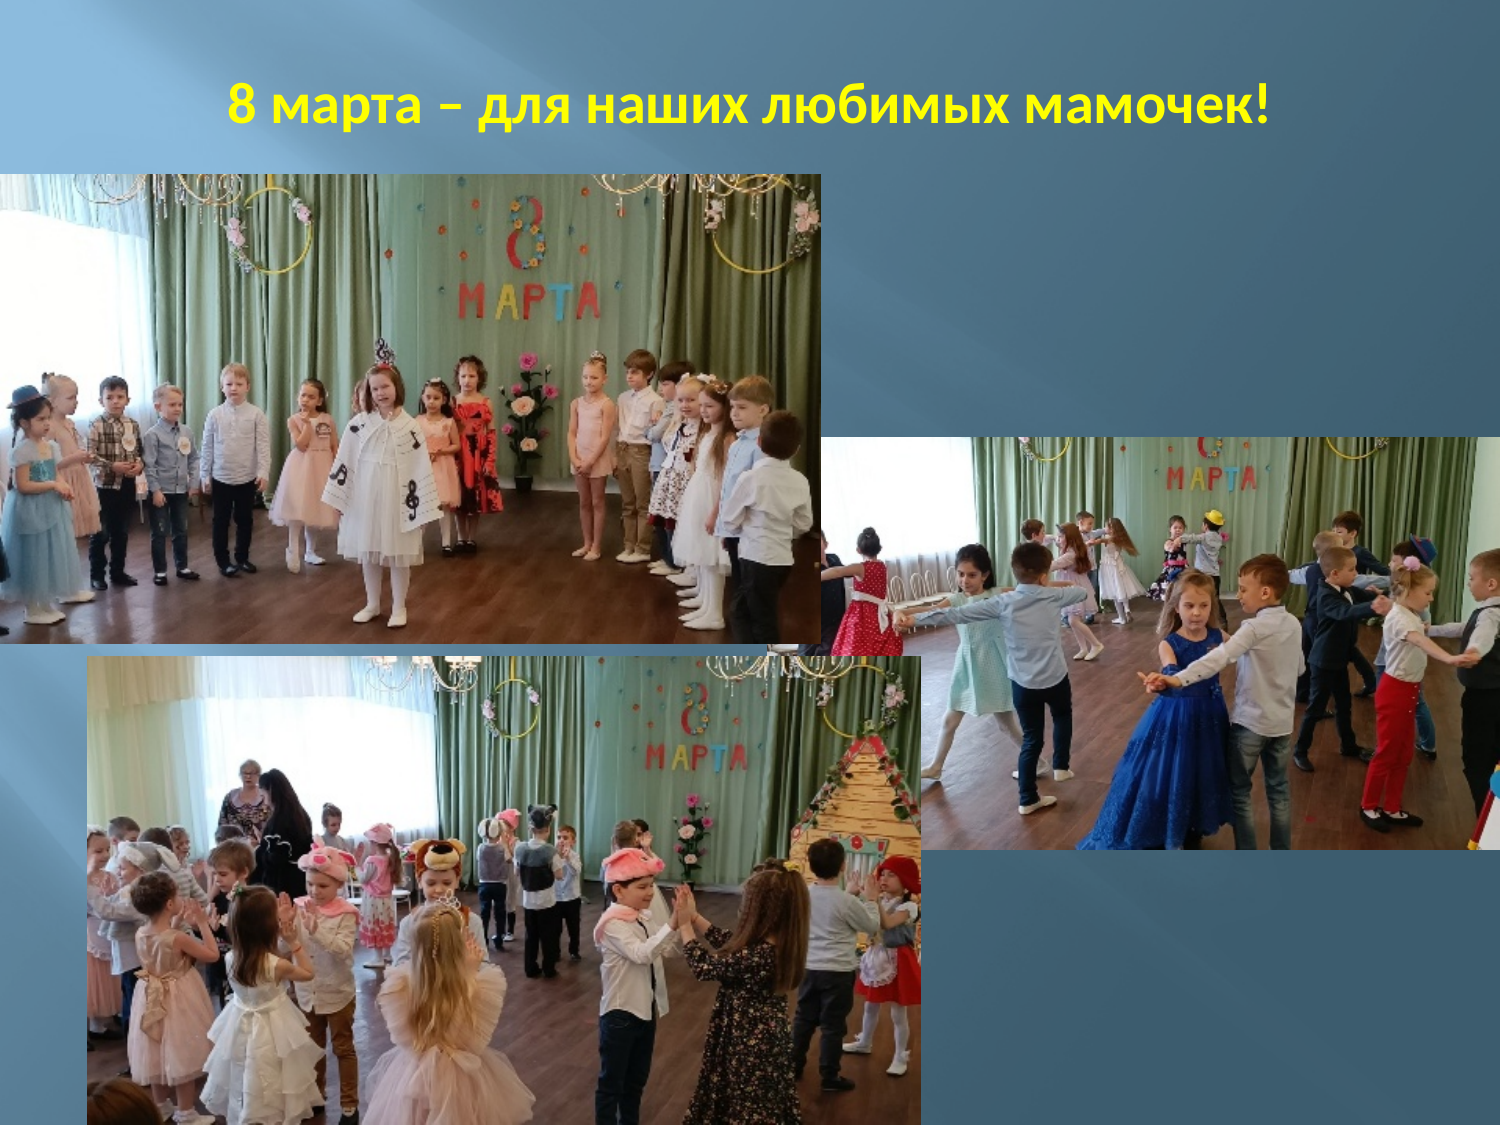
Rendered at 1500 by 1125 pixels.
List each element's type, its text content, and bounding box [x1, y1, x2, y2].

picture [0, 174, 1500, 1125]
title 8 марта – для наших любимых мамочек! [75, 24, 1425, 175]
